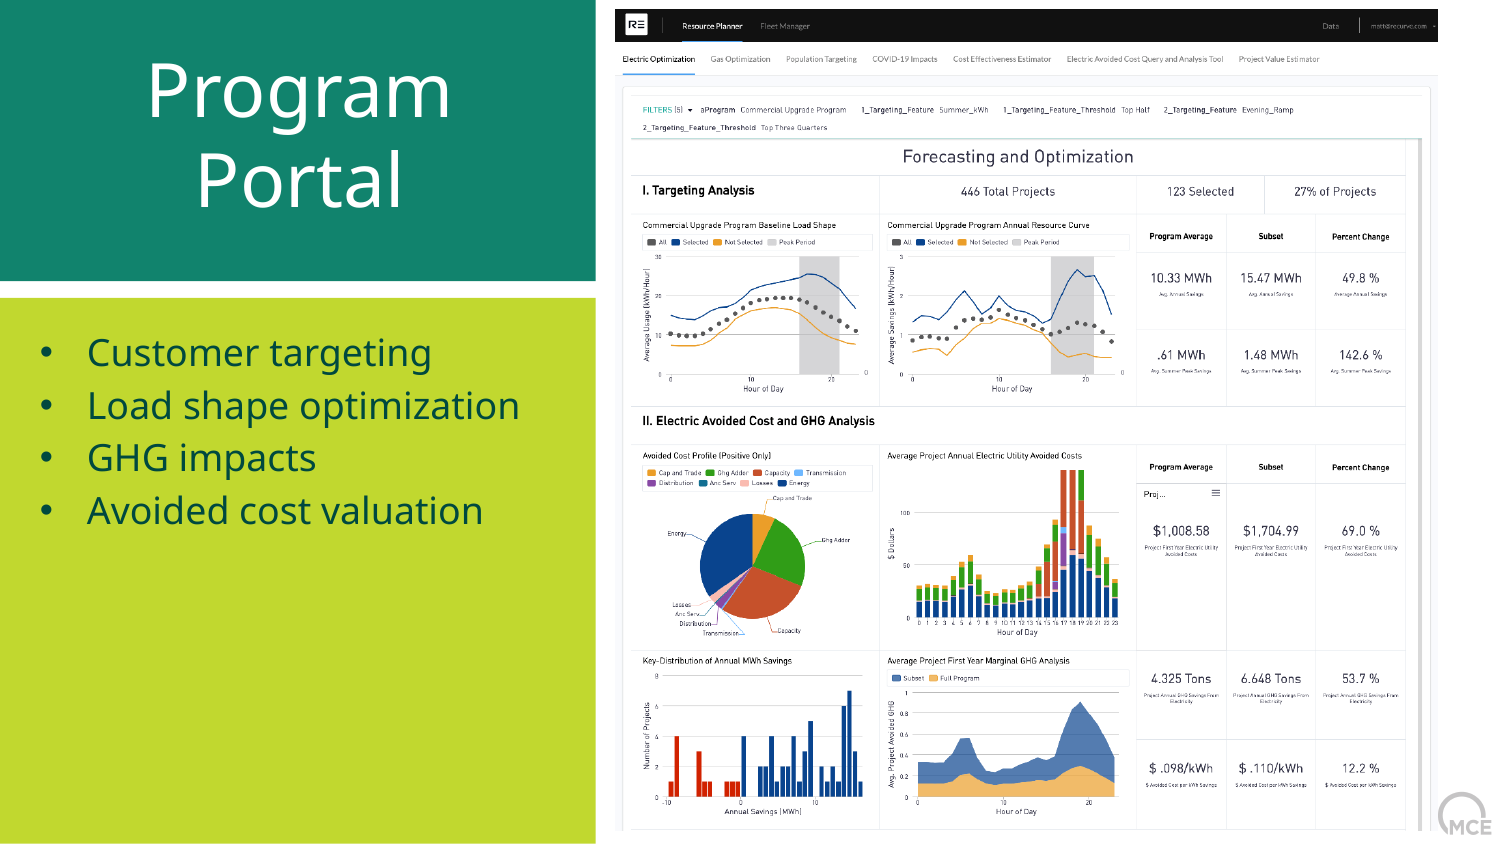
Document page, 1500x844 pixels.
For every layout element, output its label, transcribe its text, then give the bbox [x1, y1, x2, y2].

list Customer targeting Load shape optimization GHG impacts Avoided cost valuation [24, 321, 575, 810]
list Program Portal [18, 34, 582, 248]
picture [615, 9, 1438, 844]
